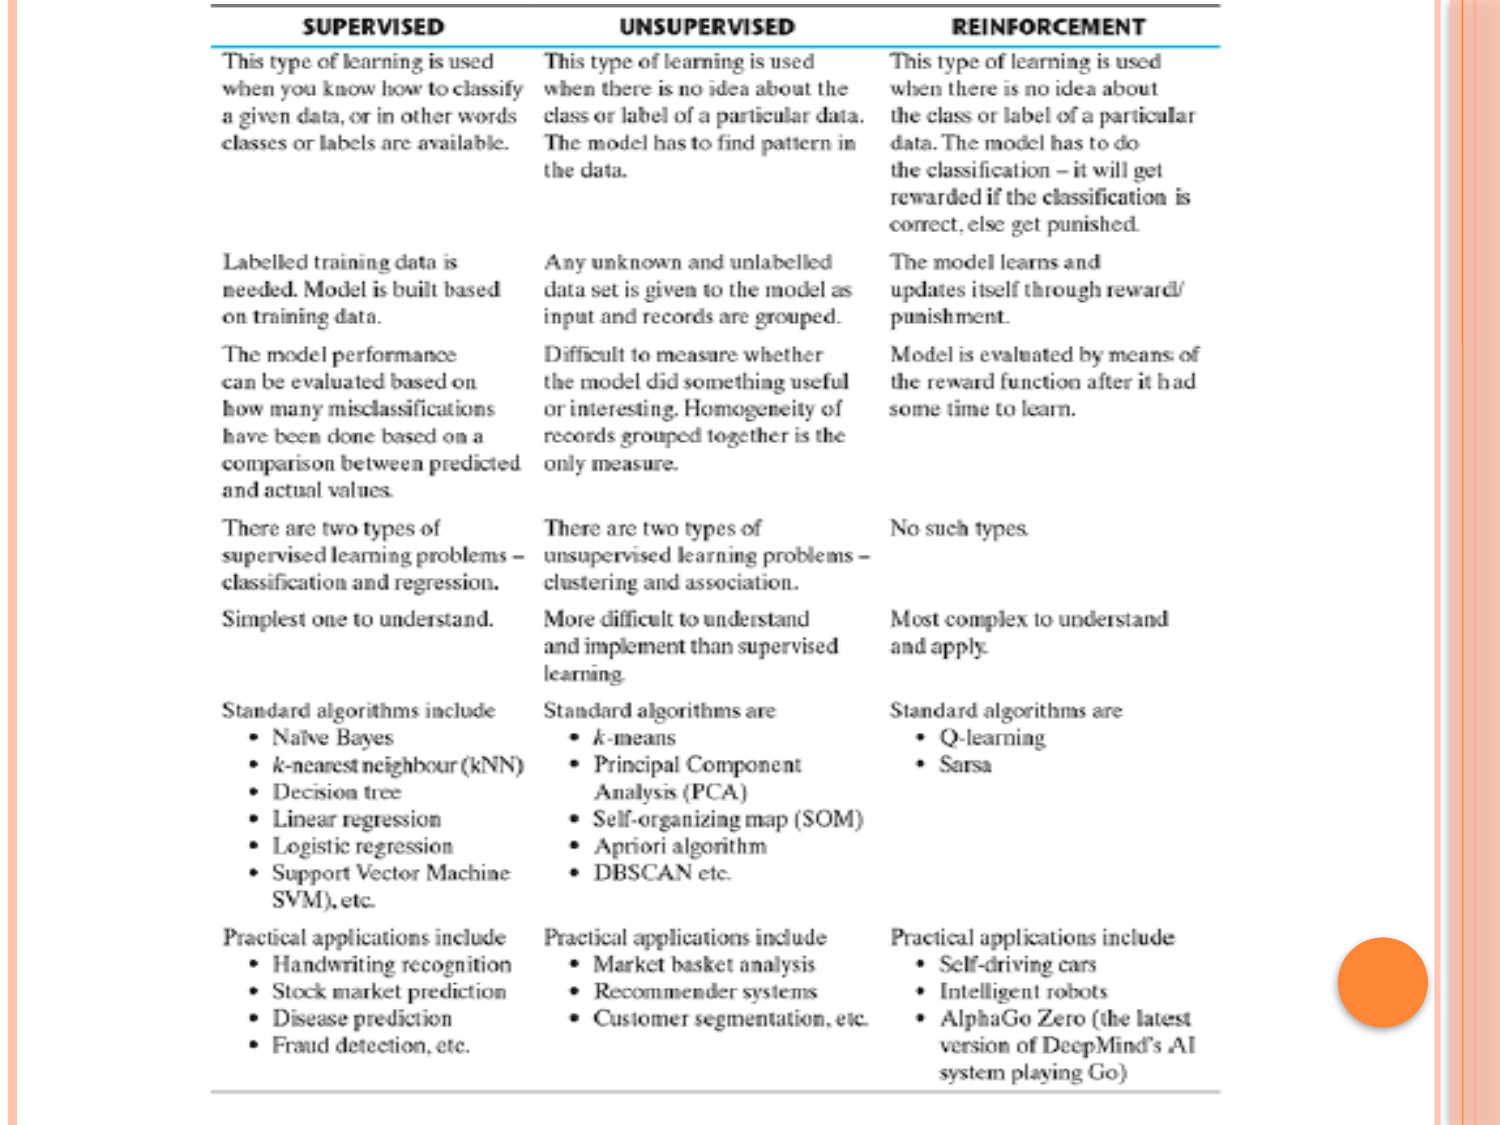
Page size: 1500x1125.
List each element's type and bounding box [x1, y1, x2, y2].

picture [161, 4, 1301, 1101]
